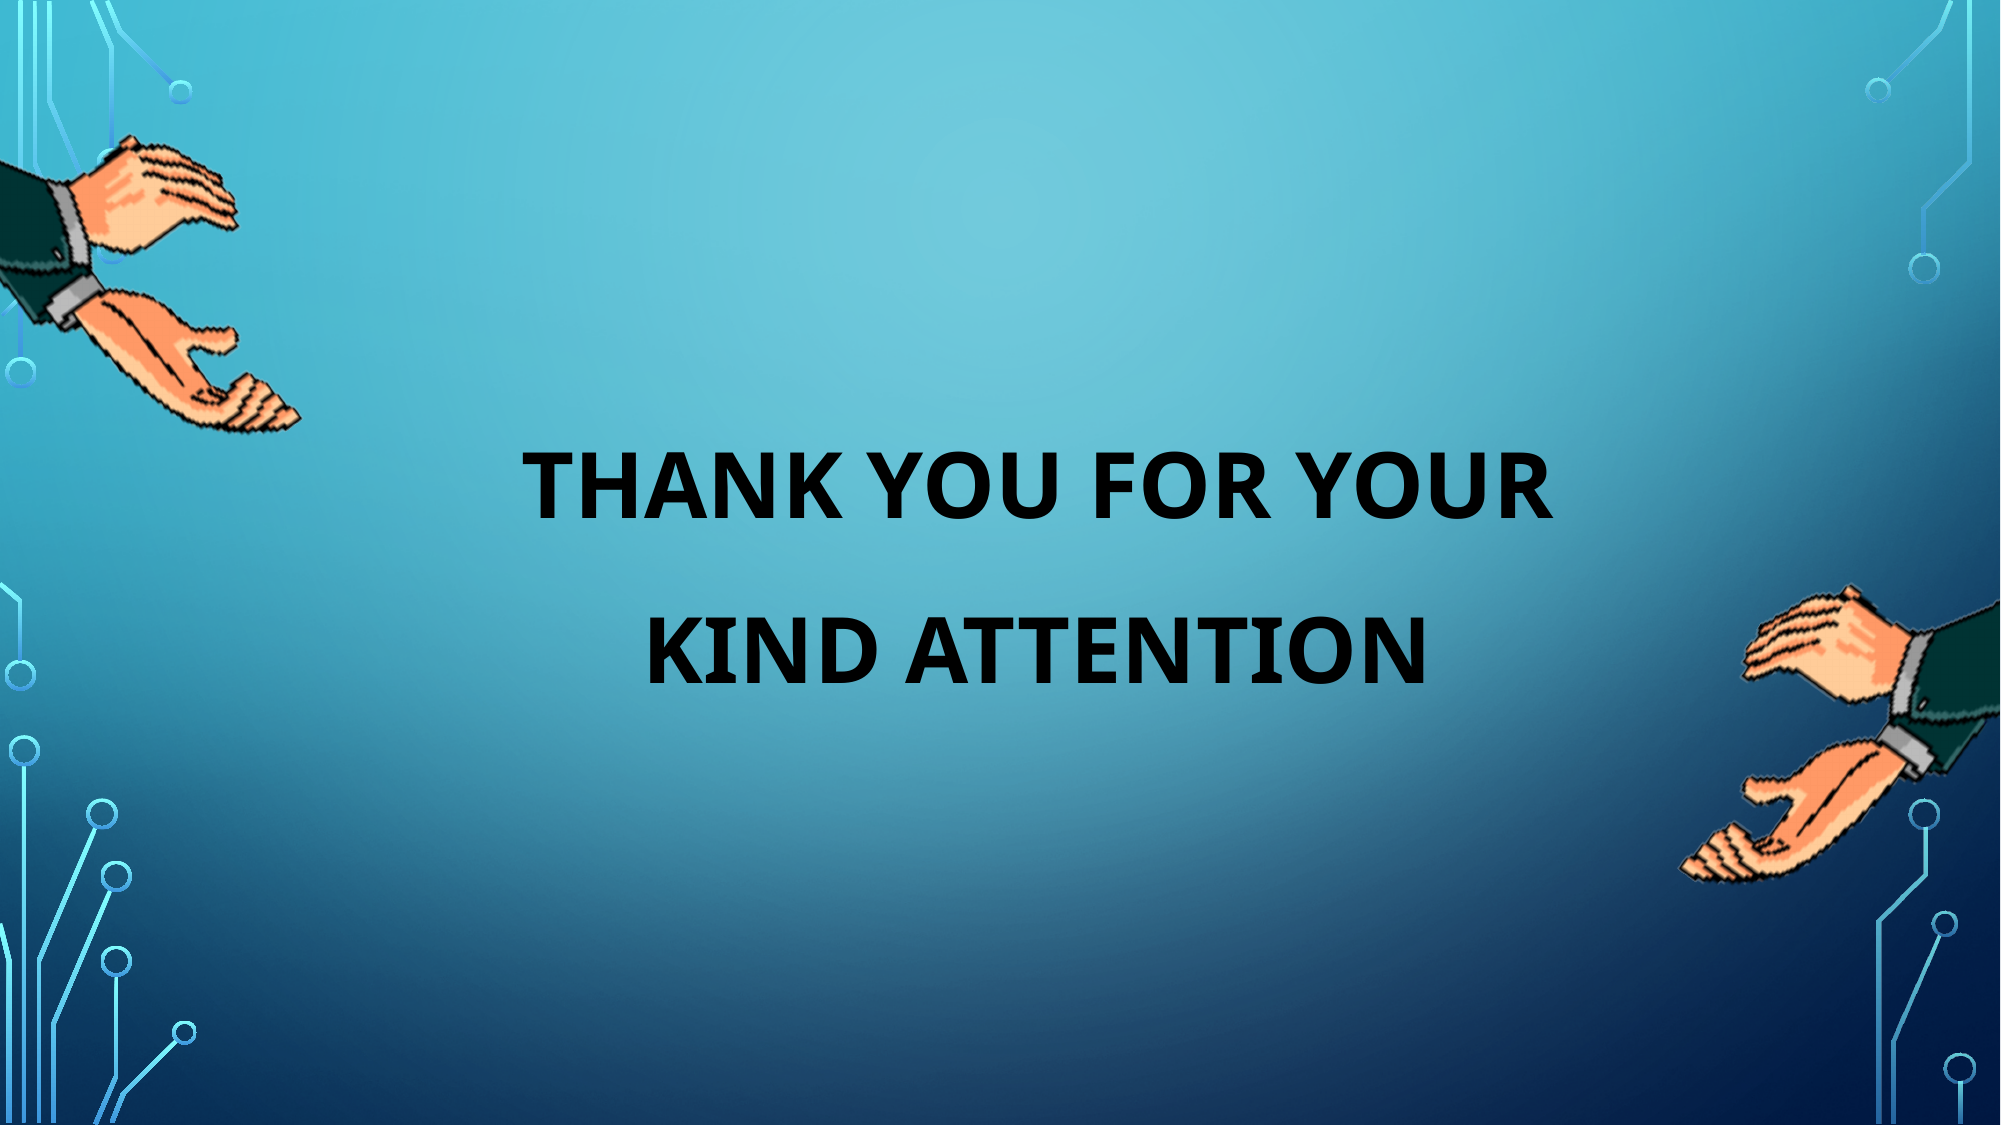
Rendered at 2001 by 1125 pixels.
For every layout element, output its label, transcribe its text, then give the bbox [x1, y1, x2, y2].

text_box THANK YOU FOR YOUR KIND ATTENTION [260, 364, 1816, 943]
picture [1618, 485, 2000, 968]
picture [0, 35, 363, 518]
